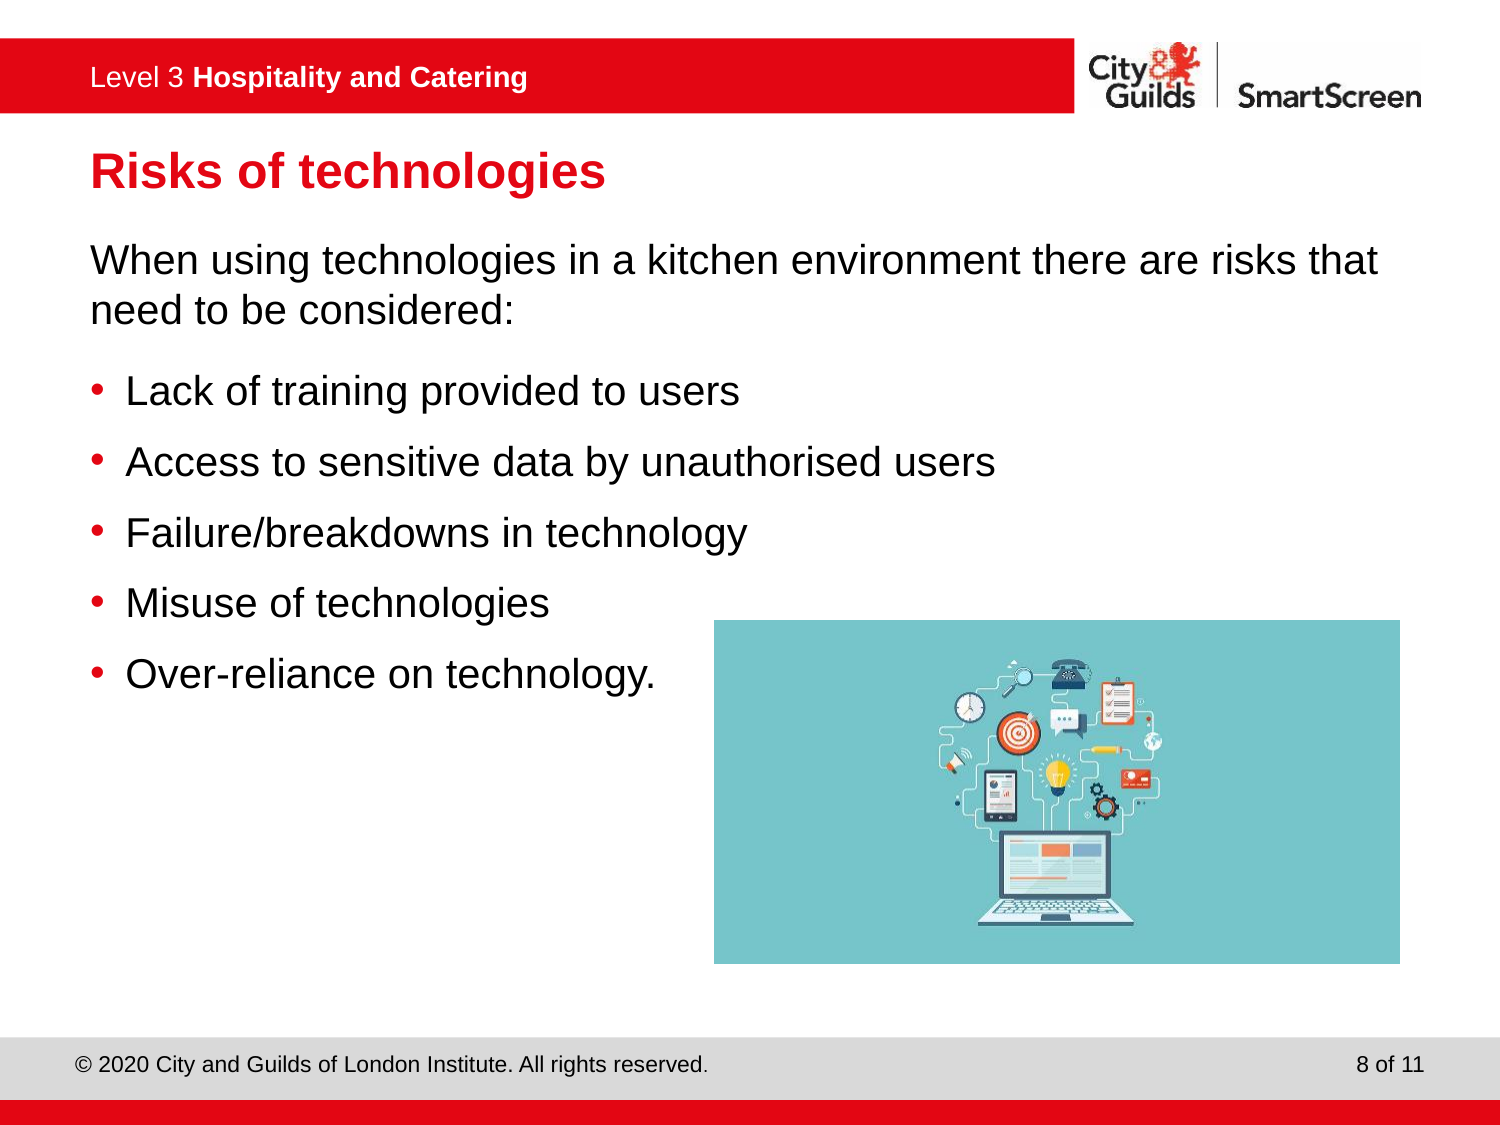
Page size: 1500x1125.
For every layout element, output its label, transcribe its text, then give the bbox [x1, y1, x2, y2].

picture [714, 620, 1400, 964]
picture [1089, 42, 1421, 108]
title Risks of technologies [74, 137, 1424, 201]
list When using technologies in a kitchen environment there are risks that need to be considered: Lack of training provided to users Access to sensitive data by unauthorised users Failure/breakdowns in technology Misuse of technologies Over-reliance on technology. [74, 224, 1426, 1006]
